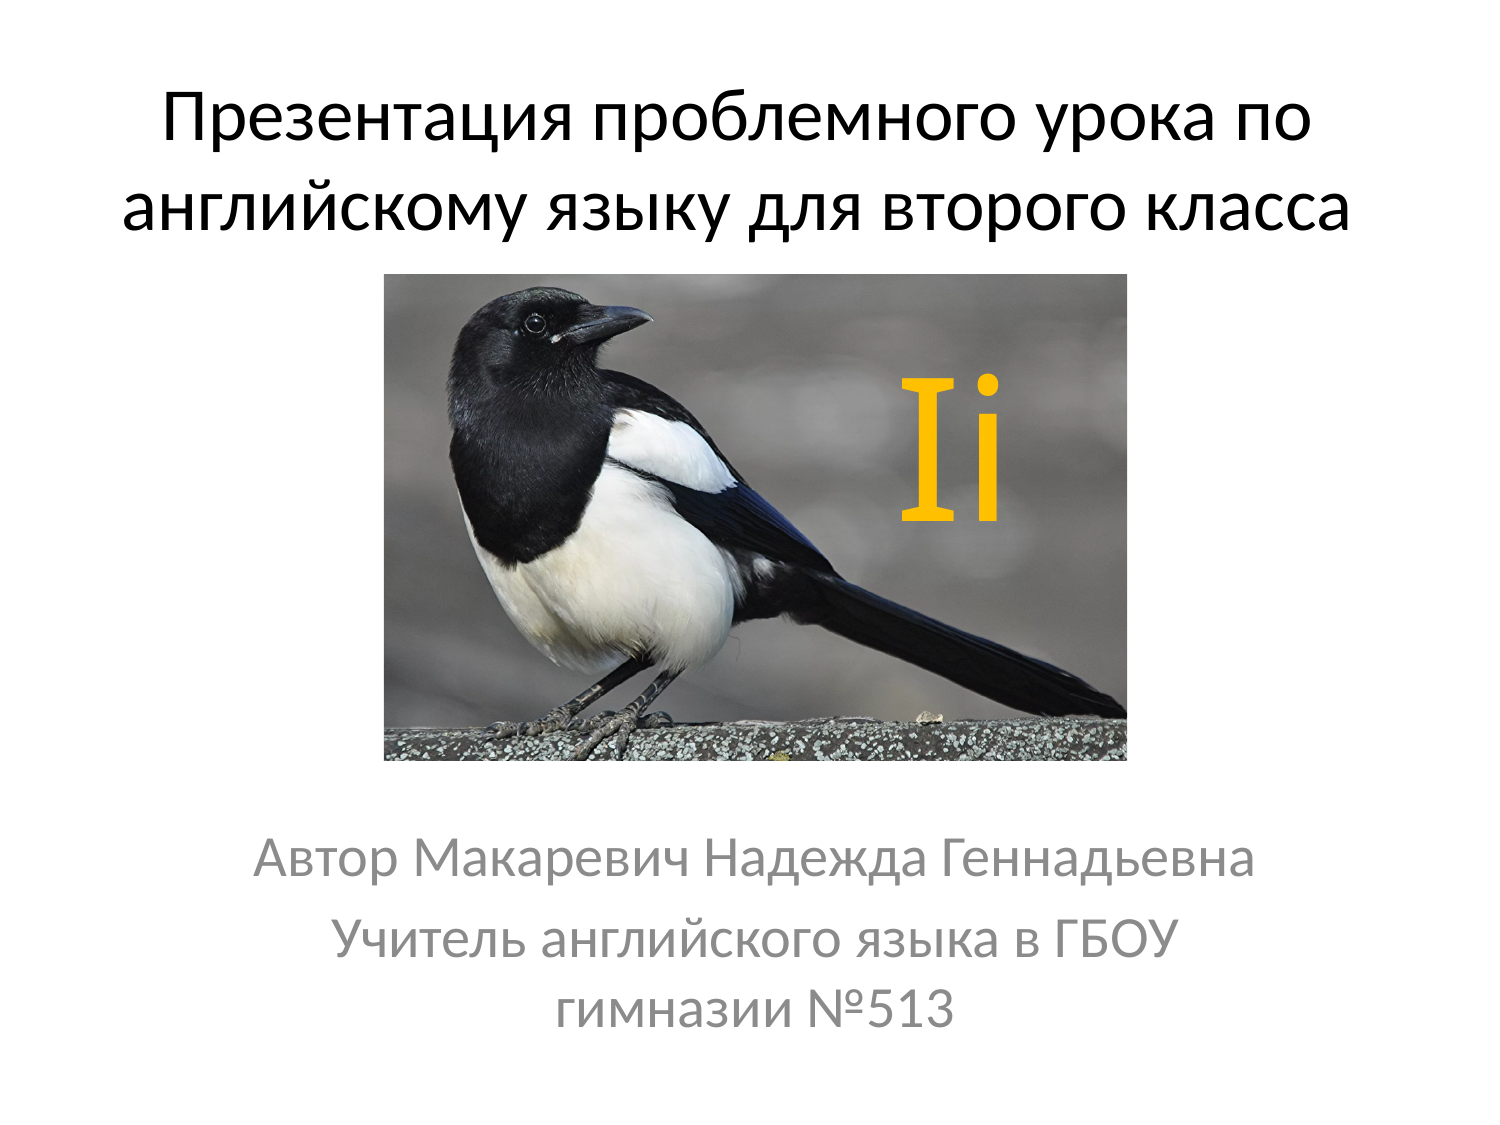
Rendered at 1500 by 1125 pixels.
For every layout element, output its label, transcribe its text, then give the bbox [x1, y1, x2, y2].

subtitle Автор Макаревич Надежда Геннадьевна Учитель английского языка в ГБОУ гимназии №513 [230, 810, 1281, 1059]
title Презентация проблемного урока по английскому языку для второго класса [100, 30, 1376, 279]
picture [383, 273, 1128, 761]
